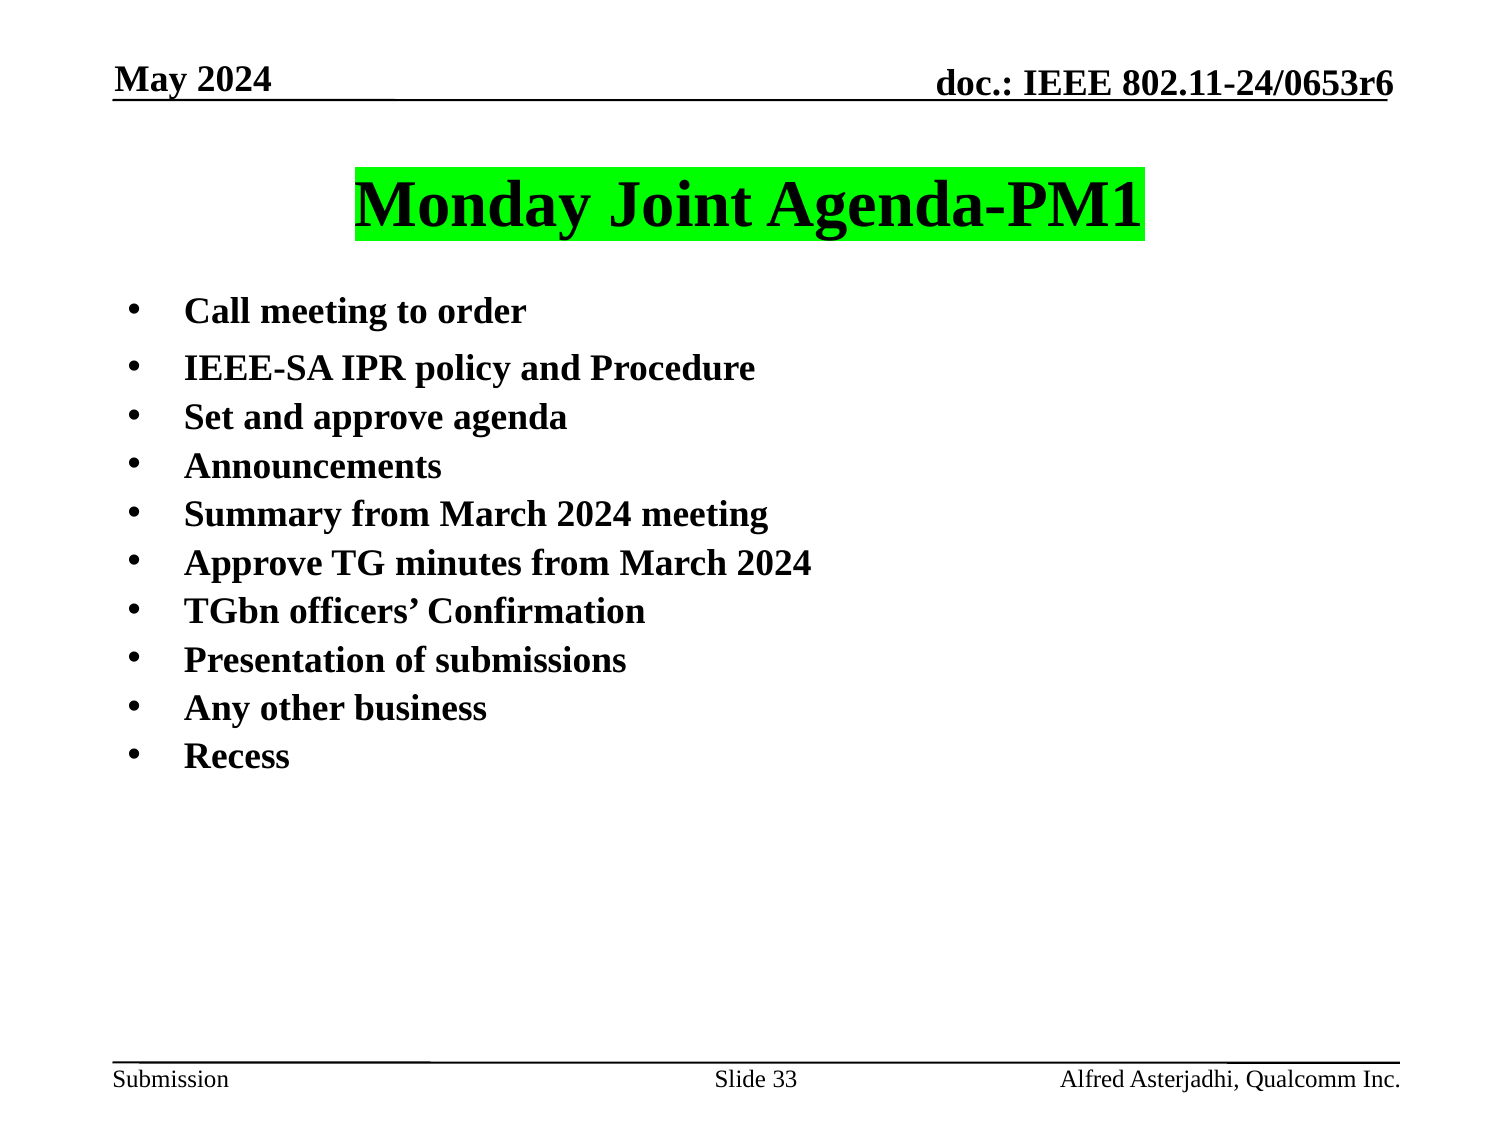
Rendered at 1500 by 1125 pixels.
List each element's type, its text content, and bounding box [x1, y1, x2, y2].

title Monday Joint Agenda-PM1 [112, 112, 1388, 286]
list Call meeting to order IEEE-SA IPR policy and Procedure Set and approve agenda Announcements Summary from March 2024 meeting Approve TG minutes from March 2024 TGbn officers’ Confirmation Presentation of submissions Any other business Recess [112, 286, 1388, 1060]
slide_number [114, 54, 423, 100]
footer Alfred Asterjadhi, Qualcomm Inc. [878, 1061, 1402, 1093]
slide_number Slide 33 [712, 1061, 800, 1123]
